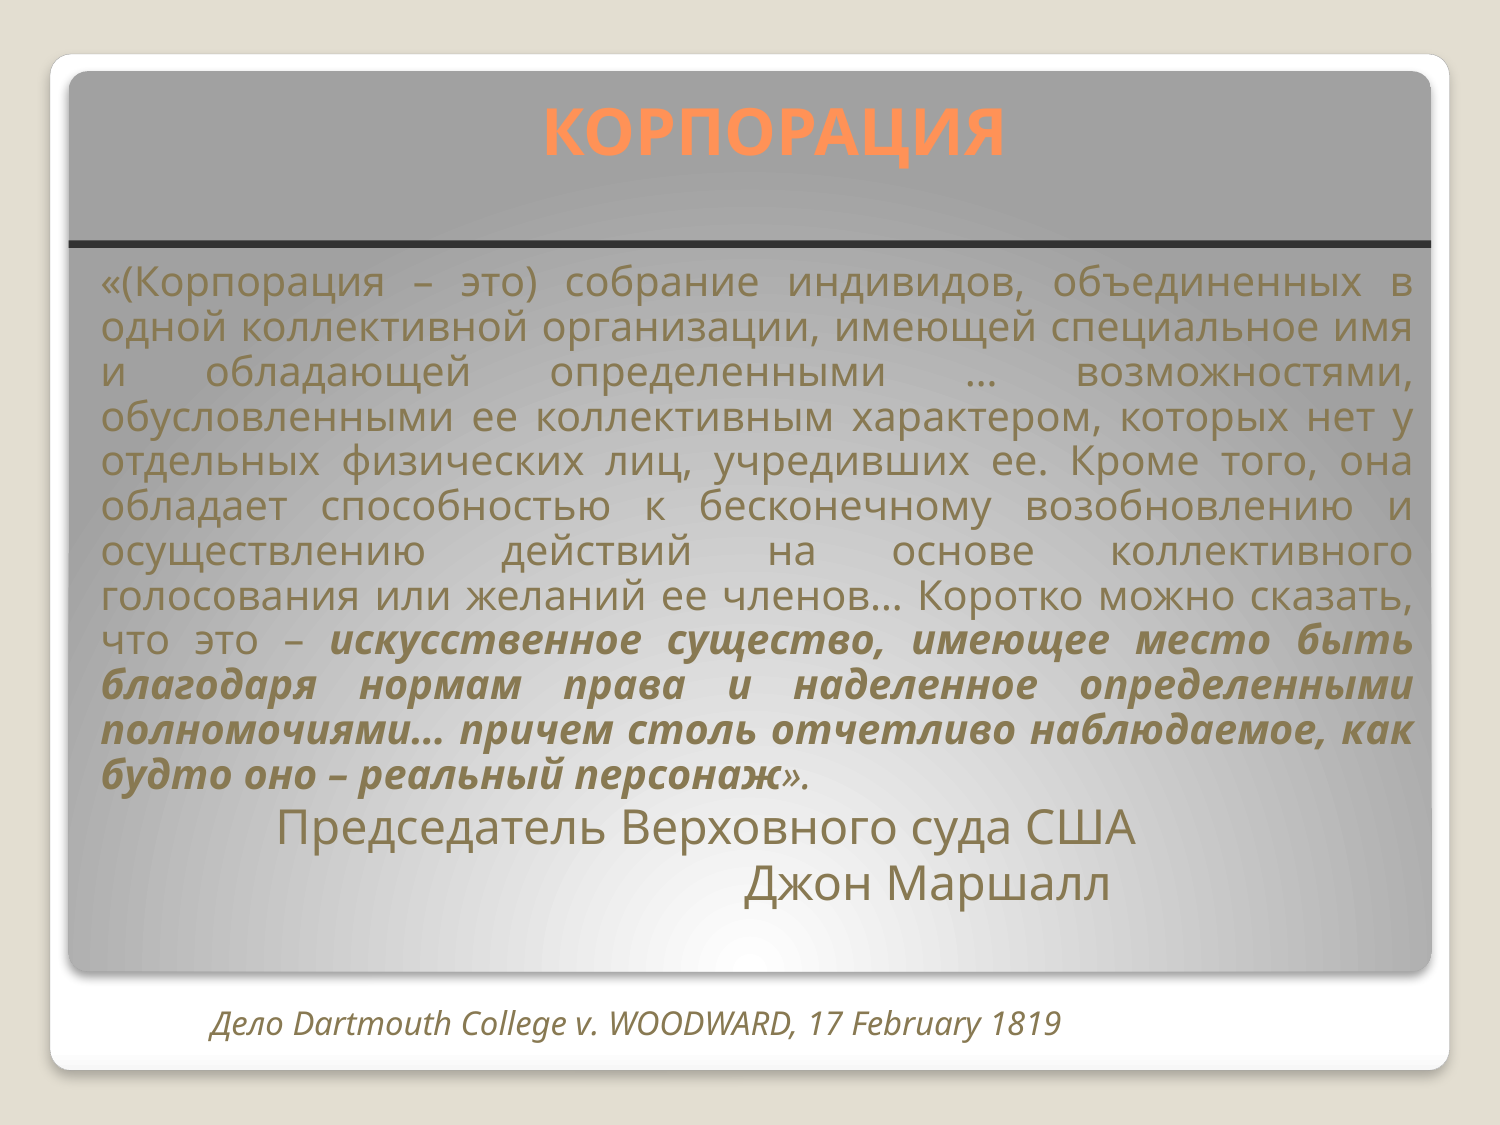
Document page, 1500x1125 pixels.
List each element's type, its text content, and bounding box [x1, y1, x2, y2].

title КОРПОРАЦИЯ [117, 82, 1432, 176]
list «(Корпорация – это) собрание индивидов, объединенных в одной коллективной организации, имеющей специальное имя и обладающей определенными … возможностями, обусловленными ее коллективным характером, которых нет у отдельных физических лиц, учредивших ее. Кроме того, она обладает способностью к бесконечному возобновлению и осуществлению действий на основе коллективного голосования или желаний ее членов… Коротко можно сказать, что это – искусственное существо, имеющее место быть благодаря нормам права и наделенное определенными полномочиями… причем столь отчетливо наблюдаемое, как будто оно – реальный персонаж». Председатель Верховного суда США Джон Маршалл Дело Dartmouth College v. WOODWARD, 17 February 1819 [70, 246, 1430, 1055]
